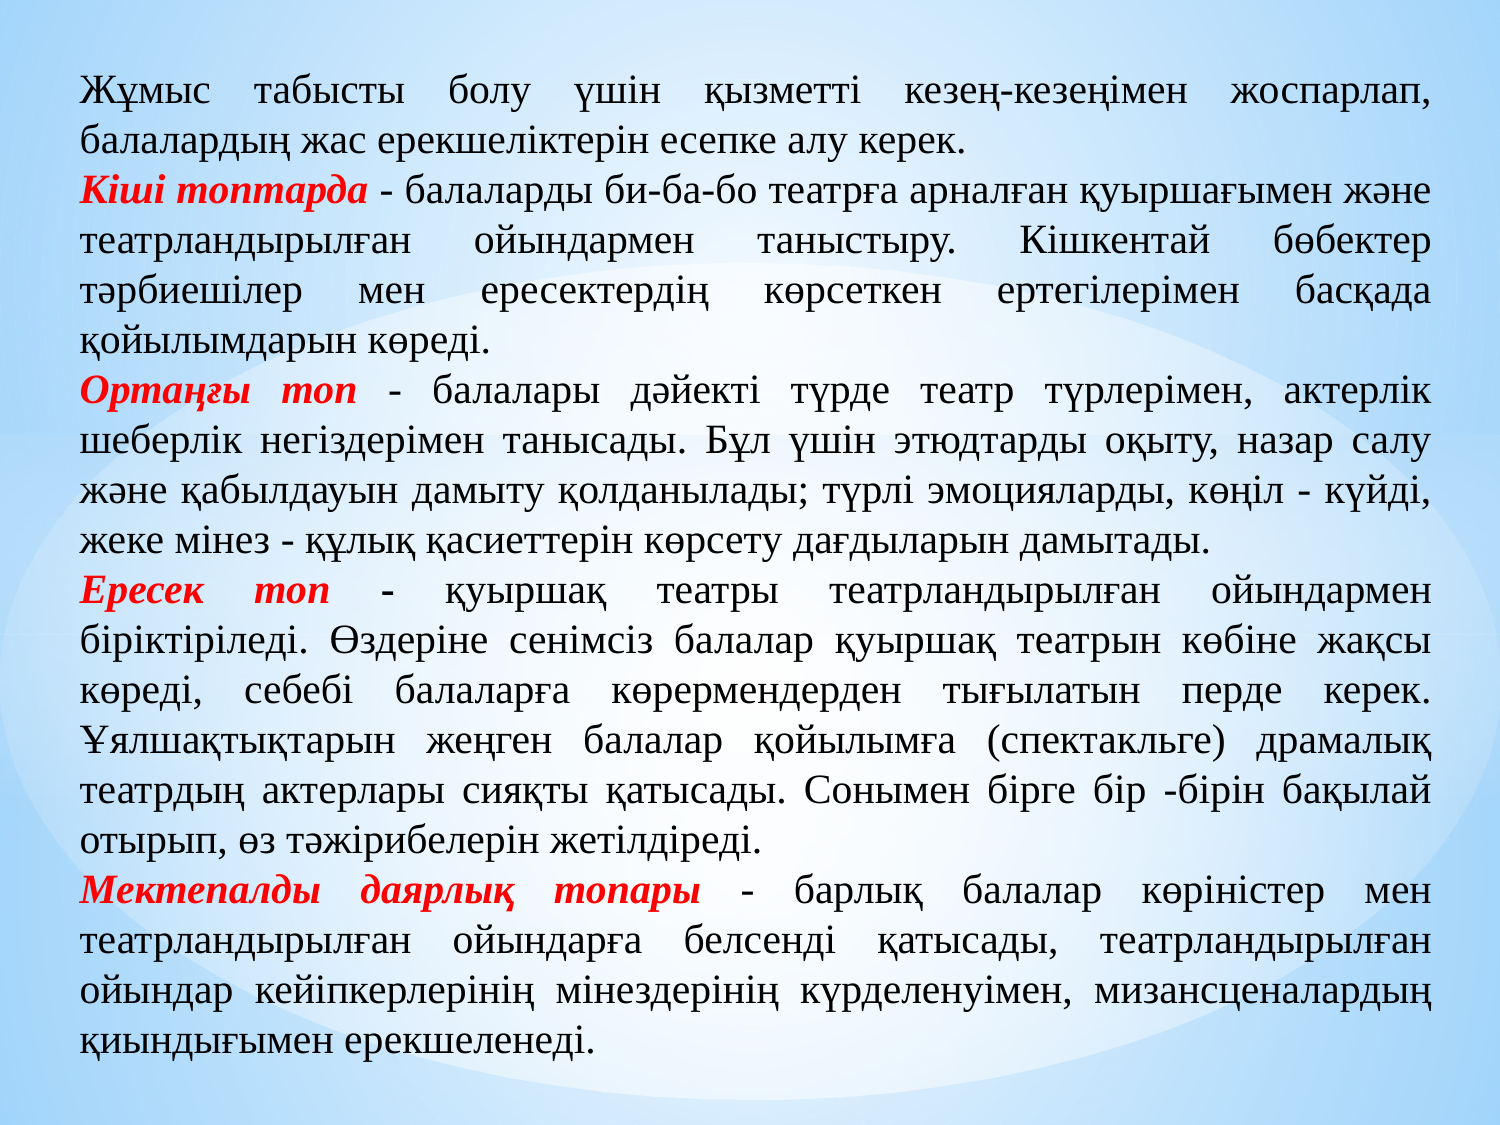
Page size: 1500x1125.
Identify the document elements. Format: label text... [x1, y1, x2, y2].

text_box Жұмыс табысты болу үшін қызметті кезең-кезеңімен жоспарлап, балалардың жас ерекшеліктерін есепке алу керек. Кіші топтарда - балаларды би-ба-бо театрға арналған қуыршағымен және театрландырылған ойындармен таныстыру. Кішкентай бөбектер тәрбиешілер мен ересектердің көрсеткен ертегілерімен басқада қойылымдарын көреді. Ортаңғы топ - балалары дәйекті түрде театр түрлерімен, актерлік шеберлік негіздерімен танысады. Бұл үшін этюдтарды оқыту, назар салу және қабылдауын дамыту қолданылады; түрлі эмоцияларды, көңіл - күйді, жеке мінез - құлық қасиеттерін көрсету дағдыларын дамытады. Ересек топ - қуыршақ театры театрландырылған ойындармен біріктіріледі. Өздеріне сенімсіз балалар қуыршақ театрын көбіне жақсы көреді, себебі балаларға көрермендерден тығылатын перде керек. Ұялшақтықтарын жеңген балалар қойылымға (спектакльге) драмалық театрдың актерлары сияқты қатысады. Сонымен бірге бір -бірін бақылай отырып, өз тәжірибелерін жетілдіреді. Мектепалды даярлық топары - барлық балалар көріністер мен театрландырылған ойындарға белсенді қатысады, театрландырылған ойындар кейіпкерлерінің мінездерінің күрделенуімен, мизансценалардың қиындығымен ерекшеленеді. [64, 54, 1447, 1070]
